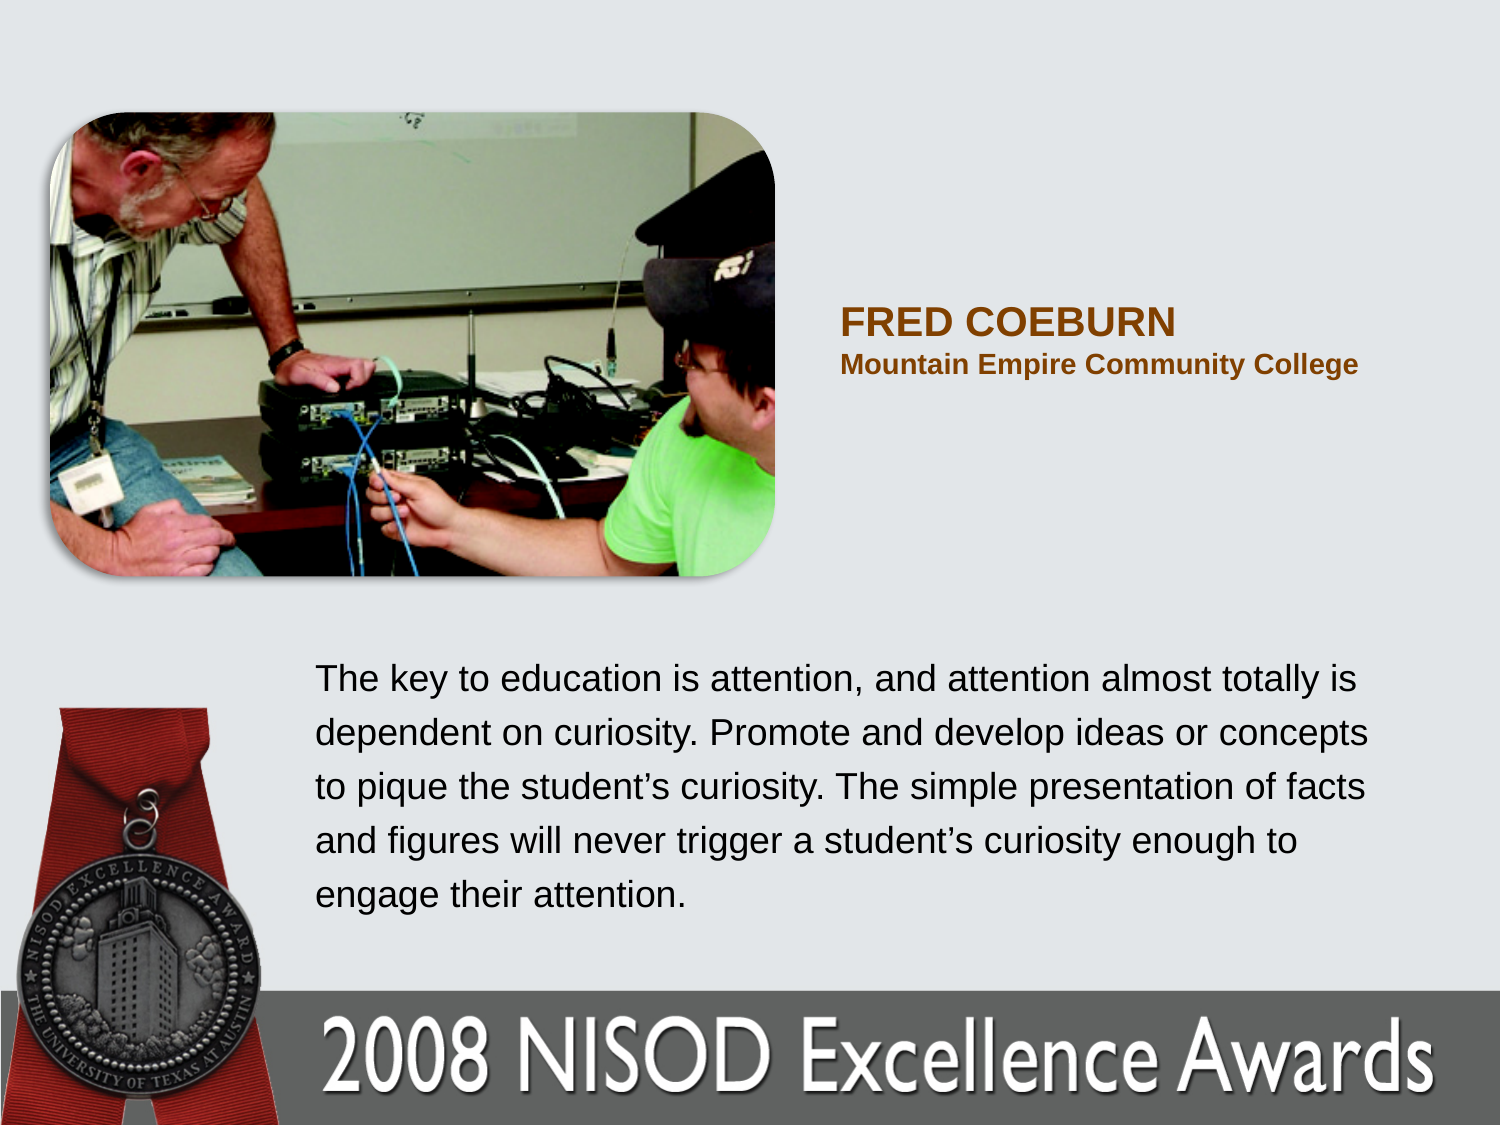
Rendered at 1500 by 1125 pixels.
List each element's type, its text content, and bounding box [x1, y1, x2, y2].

list The key to education is attention, and attention almost totally is dependent on curiosity. Promote and develop ideas or concepts to pique the student’s curiosity. The simple presentation of facts and figures will never trigger a student’s curiosity enough to engage their attention. [300, 637, 1413, 875]
picture [0, 0, 1500, 1125]
title FRED COEBURN Mountain Empire Community College [825, 184, 1475, 388]
